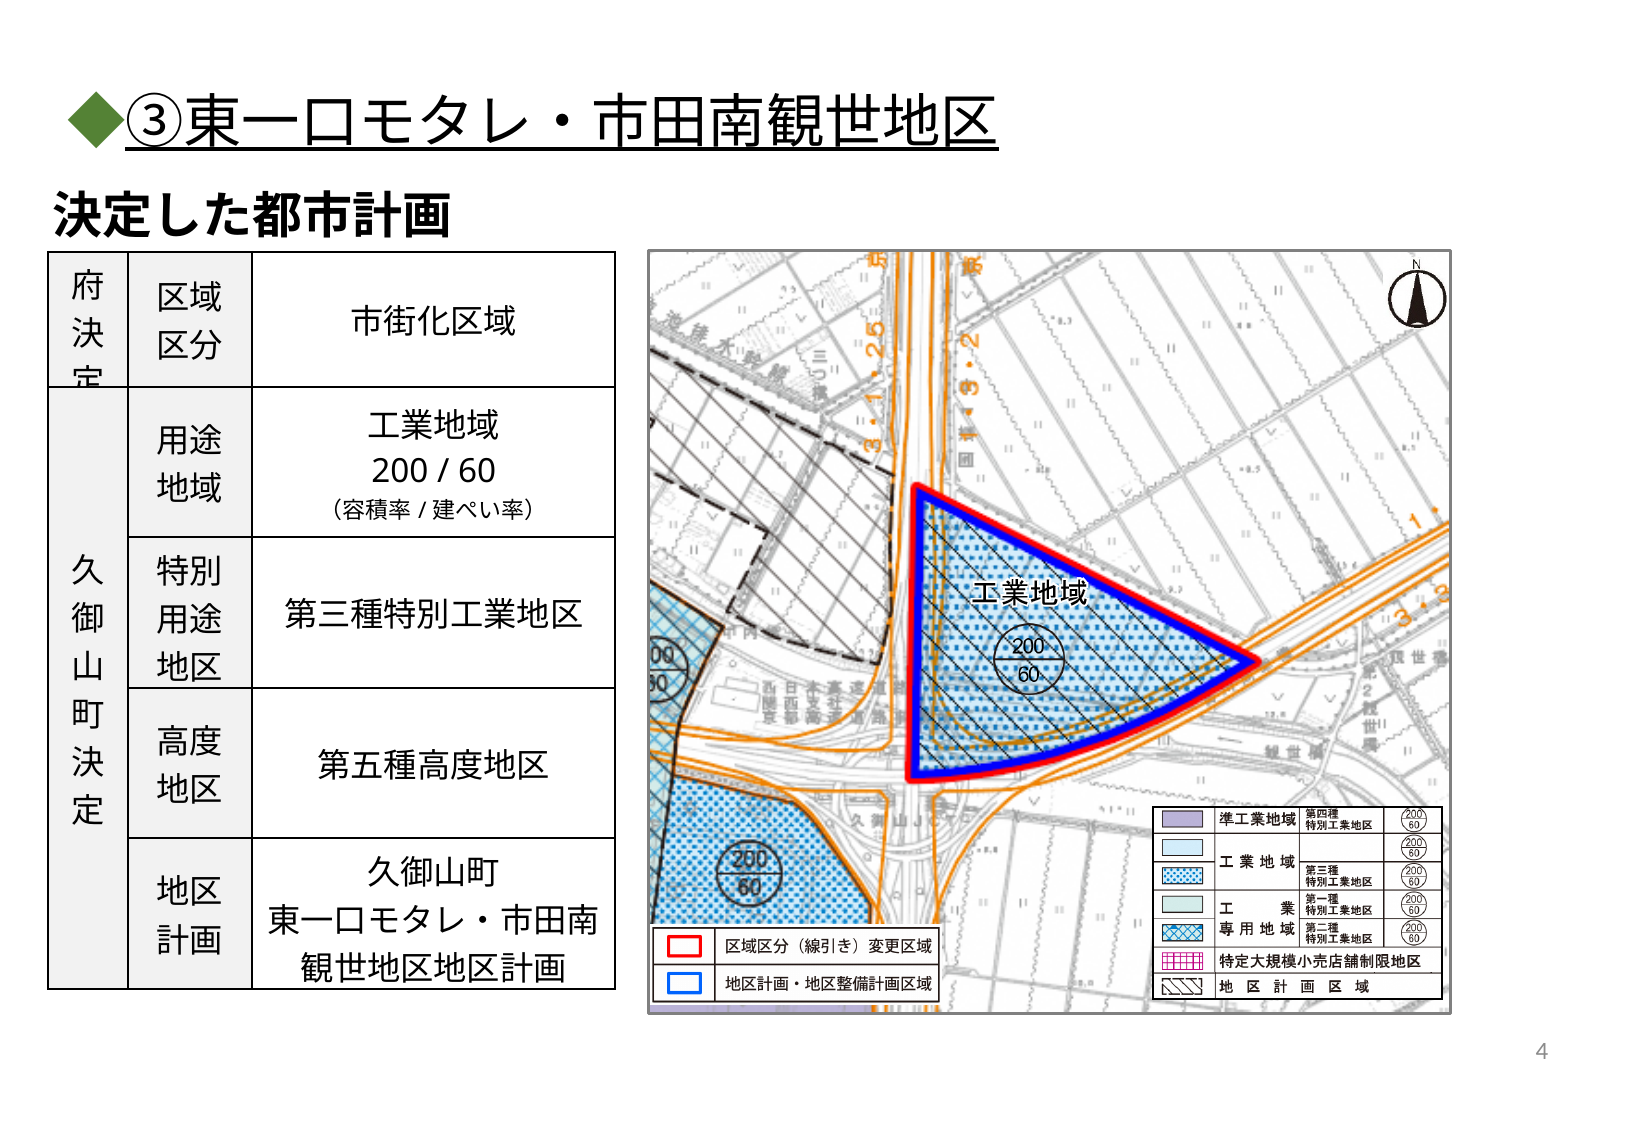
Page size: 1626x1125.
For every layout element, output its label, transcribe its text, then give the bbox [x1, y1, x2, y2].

table_cell 工業地域 200 / 60 （容積率/建ぺい率） [253, 388, 614, 536]
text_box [1153, 806, 1443, 999]
table_cell 用途 地域 [129, 388, 251, 536]
table_cell 第三種特別工業地区 [253, 538, 614, 687]
slide_number 4 [1213, 1019, 1564, 1080]
picture [650, 251, 1449, 1013]
table_header 区域 区分 [129, 253, 251, 386]
table_cell 第五種高度地区 [253, 689, 614, 837]
text_box 決定した都市計画 [41, 178, 1499, 250]
table_cell 地区計画 [129, 839, 251, 988]
text_box ◆③東一口モタレ・市田南観世地区 [0, 78, 1494, 161]
table_cell 高度 地区 [129, 689, 251, 837]
table_header 市街化区域 [253, 253, 614, 386]
table_cell 特別用途地区 [129, 538, 251, 687]
table_header 府決定 [49, 253, 127, 386]
table_cell 久御山町 東一口モタレ・市田南観世地区地区計画 [253, 839, 614, 988]
table_cell 久御山町決定 [49, 388, 127, 988]
